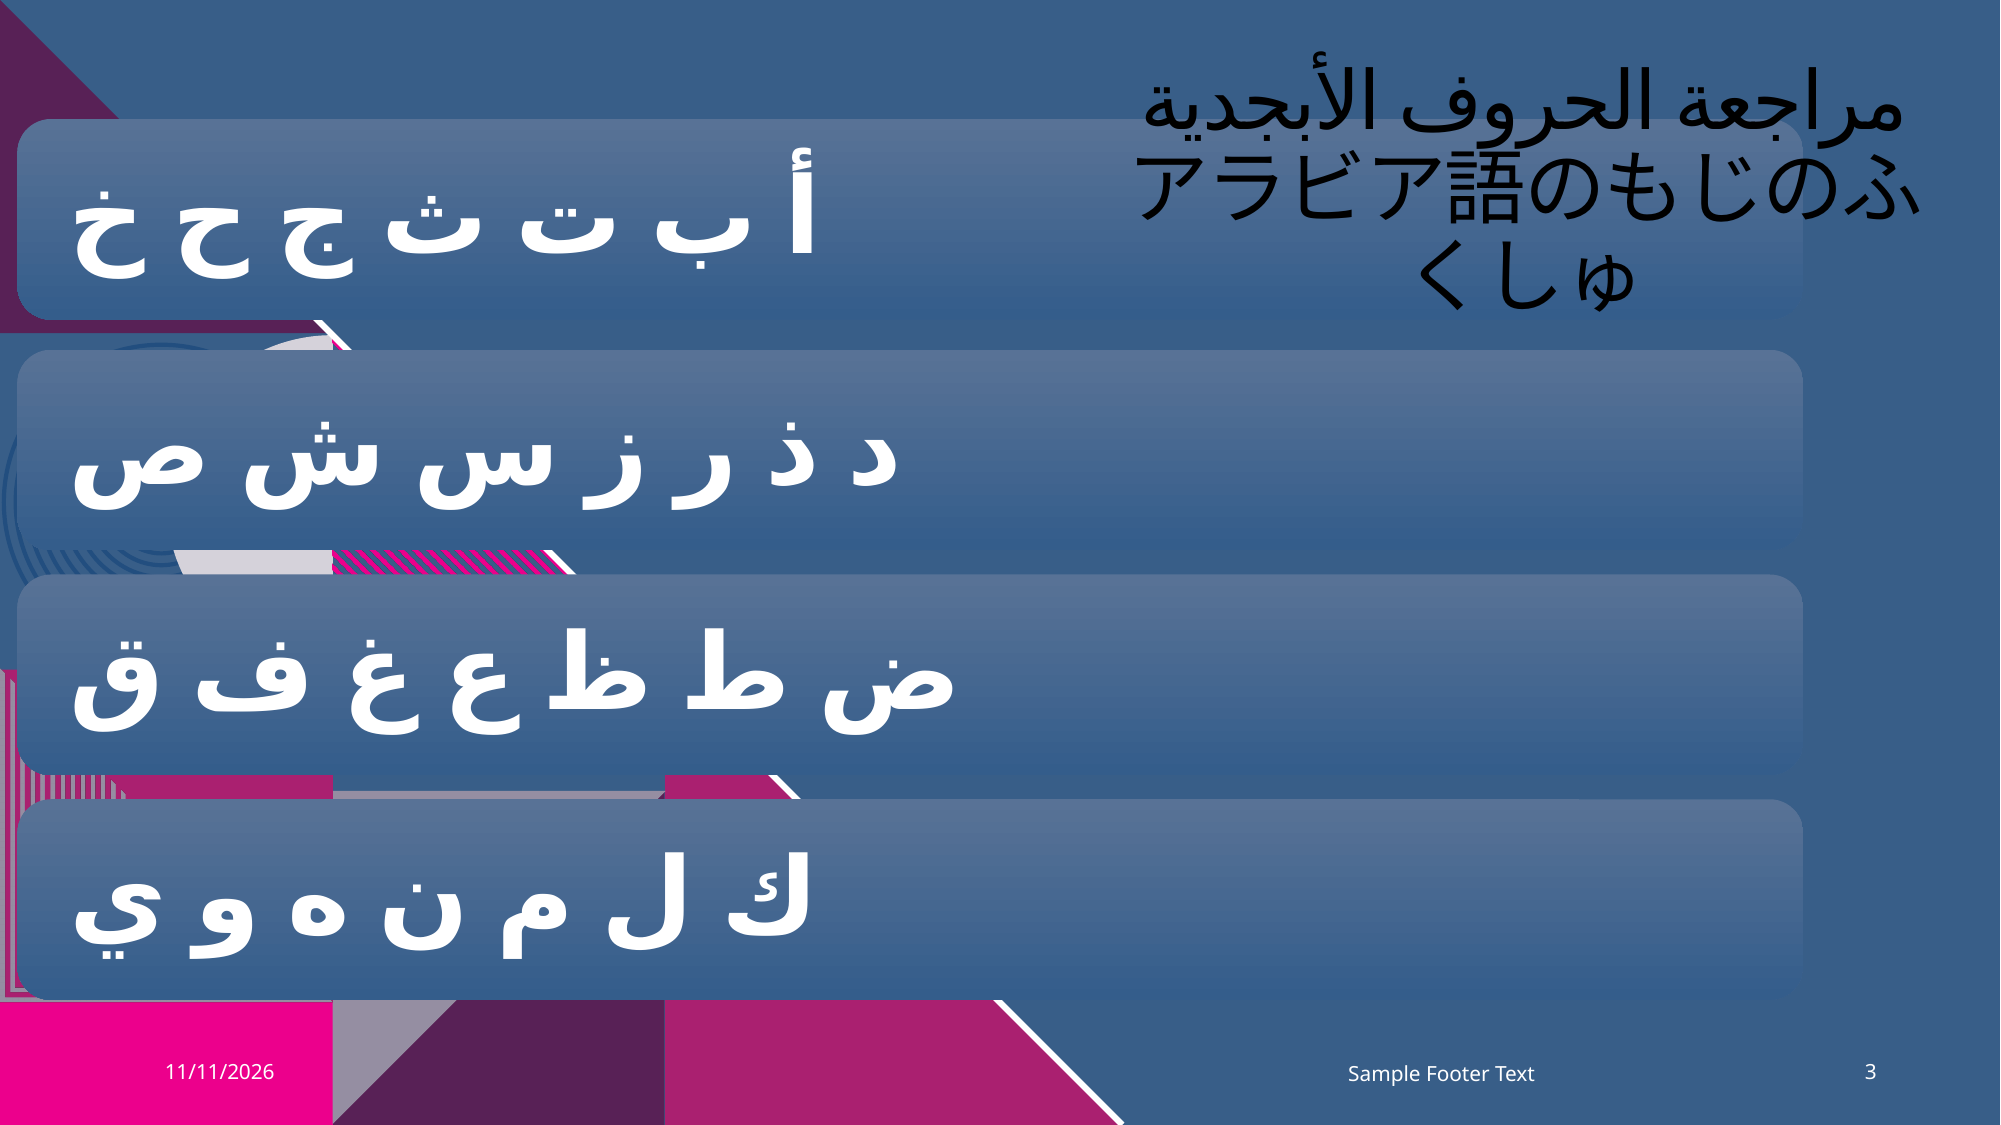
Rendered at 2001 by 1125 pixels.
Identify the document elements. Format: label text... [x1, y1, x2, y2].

footer Sample Footer Text [1110, 1042, 1772, 1103]
text_box مراجعة الحروف الأبجدية アラビア語のもじのふくしゅ [1113, 0, 1936, 324]
slide_number 3 [1772, 1042, 1892, 1103]
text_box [17, 118, 1804, 1006]
picture [0, 668, 17, 1002]
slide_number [149, 1042, 600, 1103]
